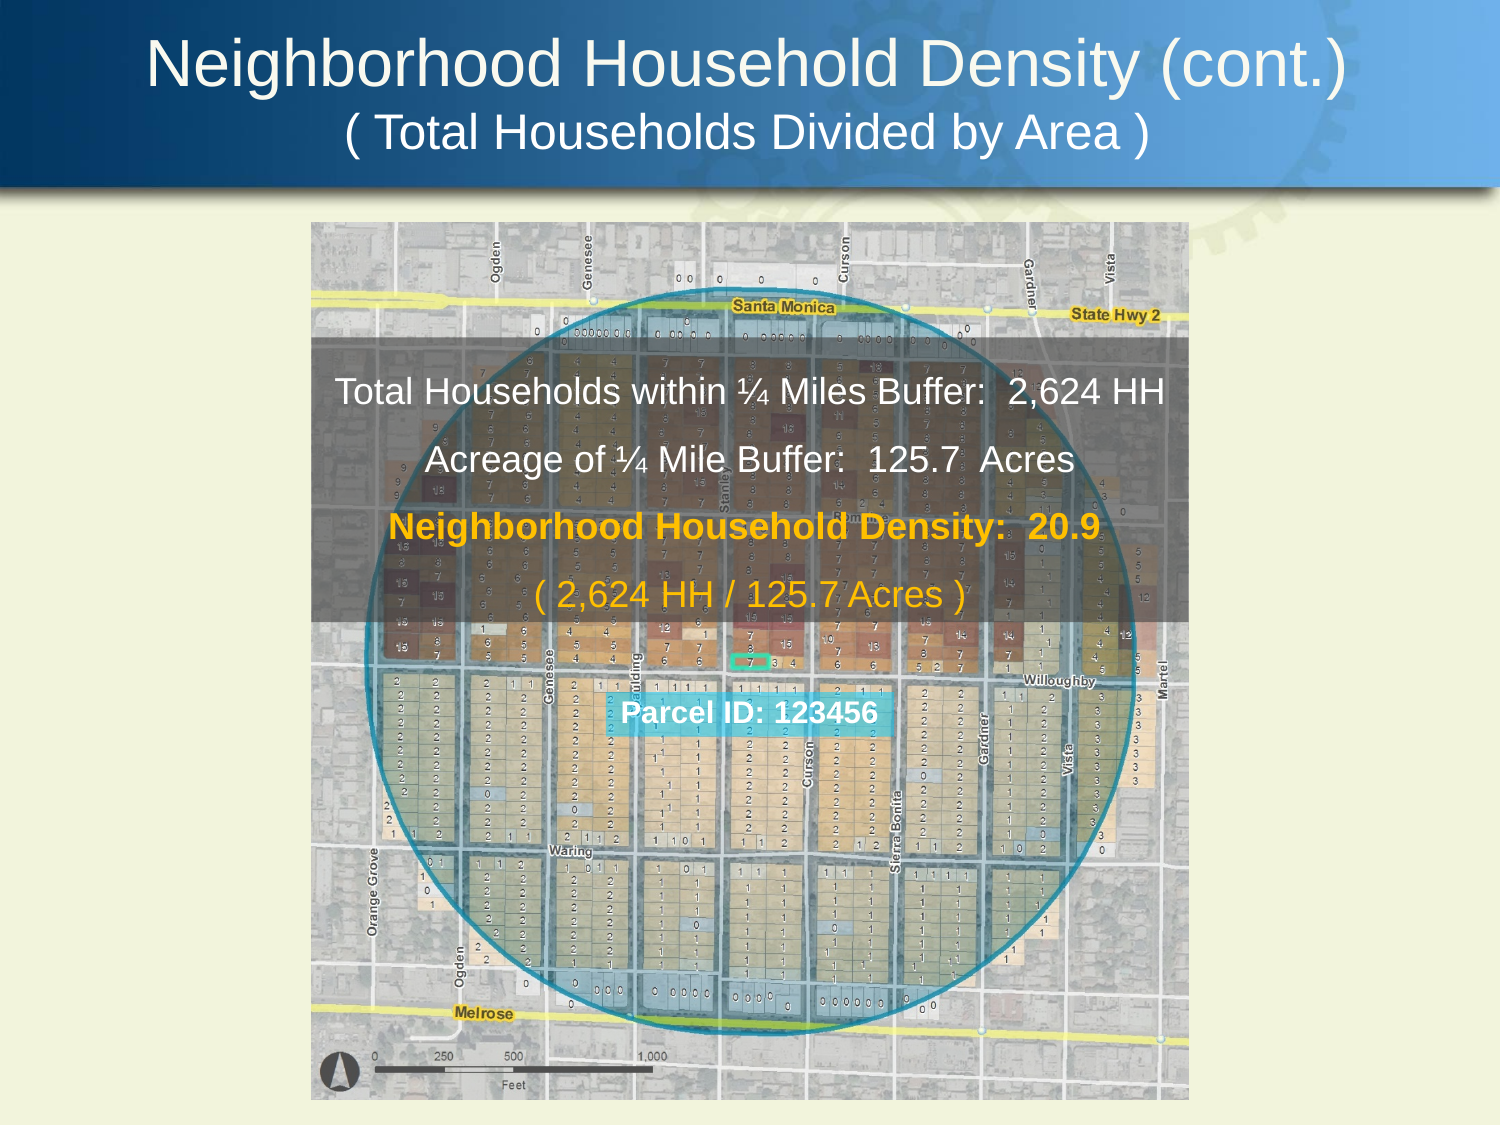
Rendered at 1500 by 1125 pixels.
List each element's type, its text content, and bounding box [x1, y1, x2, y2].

text_box Neighborhood Household Density (cont.) ( Total Households Divided by Area ) [72, 0, 1423, 179]
picture [0, 0, 1500, 1125]
